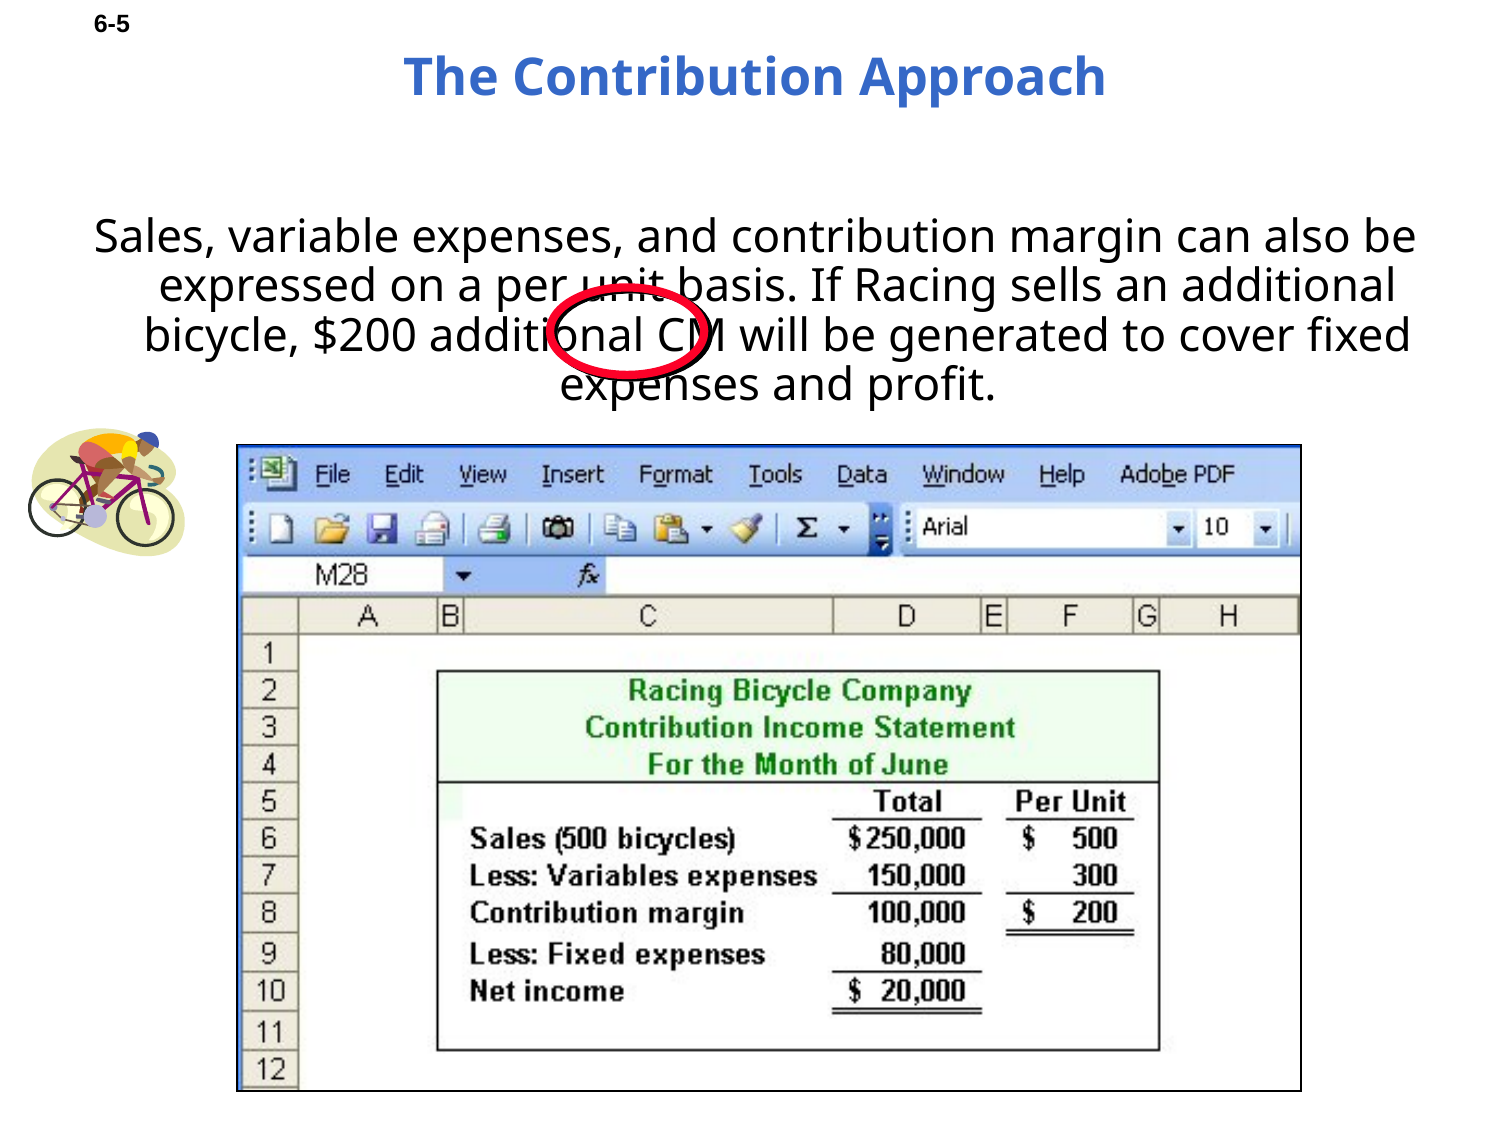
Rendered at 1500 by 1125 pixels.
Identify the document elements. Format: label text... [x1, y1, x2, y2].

list Sales, variable expenses, and contribution margin can also be expressed on a per unit basis. If Racing sells an additional bicycle, $200 additional CM will be generated to cover fixed expenses and profit. [37, 205, 1463, 526]
text_box [549, 287, 705, 375]
picture [24, 424, 189, 560]
title The Contribution Approach [24, 12, 1488, 138]
picture [237, 444, 1301, 1091]
